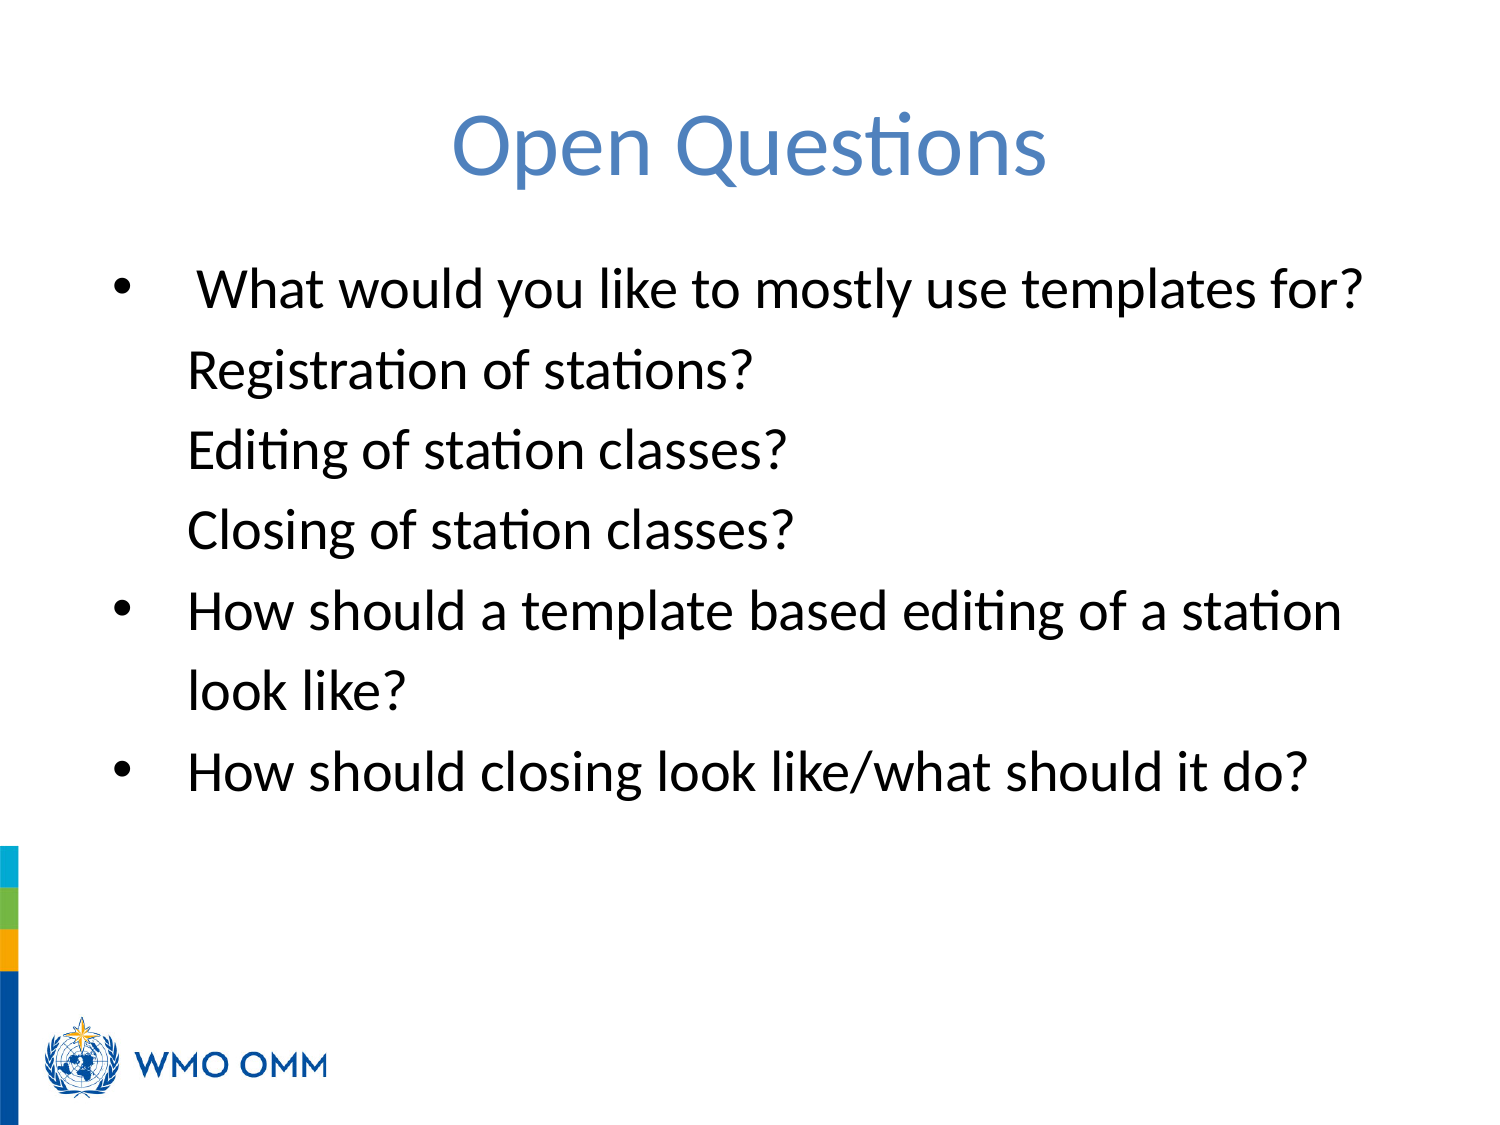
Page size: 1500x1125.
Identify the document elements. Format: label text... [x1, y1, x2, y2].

text_box Open Questions [75, 45, 1425, 233]
picture [0, 845, 97, 1125]
text_box What would you like to mostly use templates for? Registration of stations? Editing of station classes? Closing of station classes? How should a template based editing of a station look like? How should closing look like/what should it do? [97, 232, 1443, 1125]
